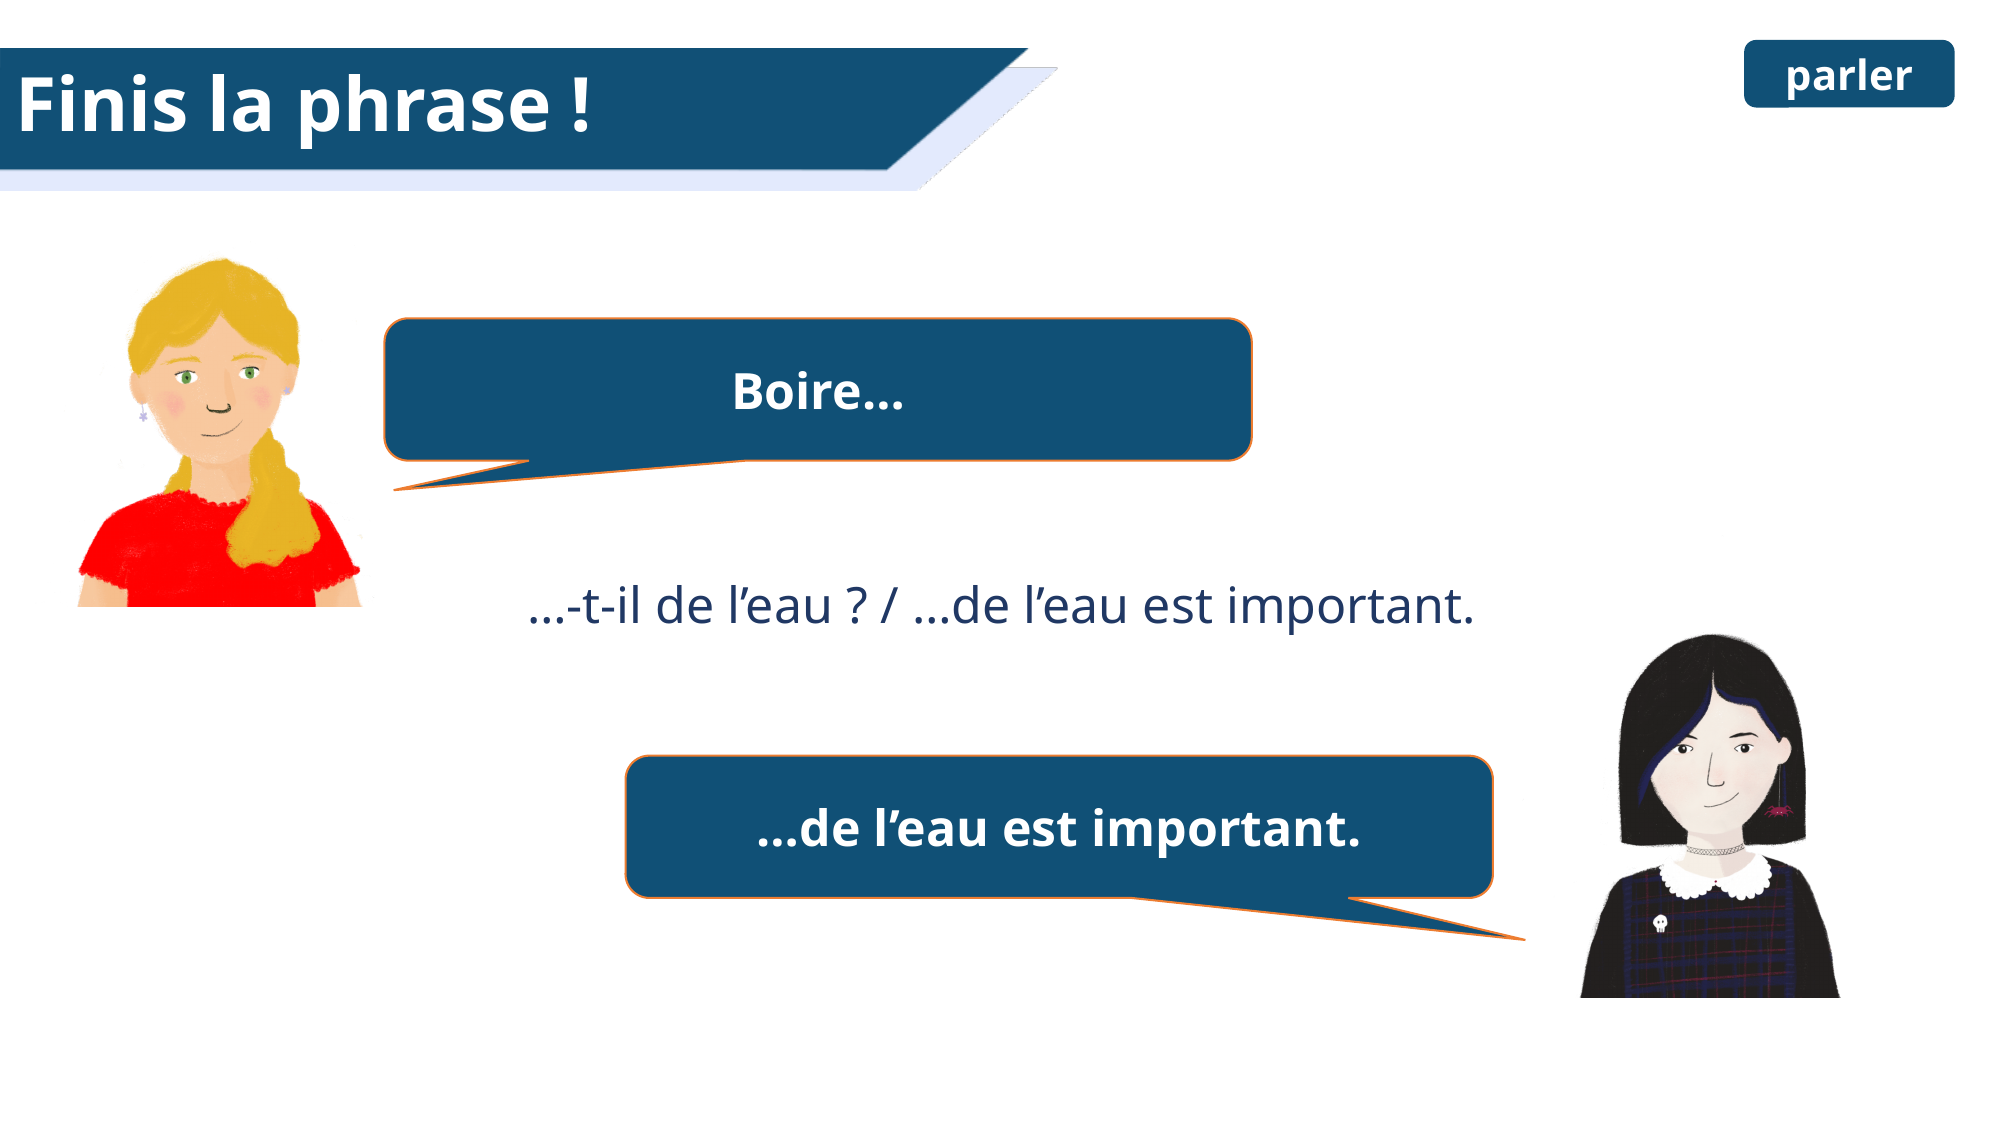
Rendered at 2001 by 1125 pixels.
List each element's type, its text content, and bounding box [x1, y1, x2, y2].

picture [0, 48, 1060, 607]
text_box …-t-il de l’eau ? / …de l’eau est important. [62, 446, 1954, 641]
picture [1469, 513, 1954, 998]
text_box Boire… [447, 317, 1253, 487]
text_box …de l’eau est important. [624, 754, 1469, 936]
text_box parler [1744, 39, 1955, 108]
